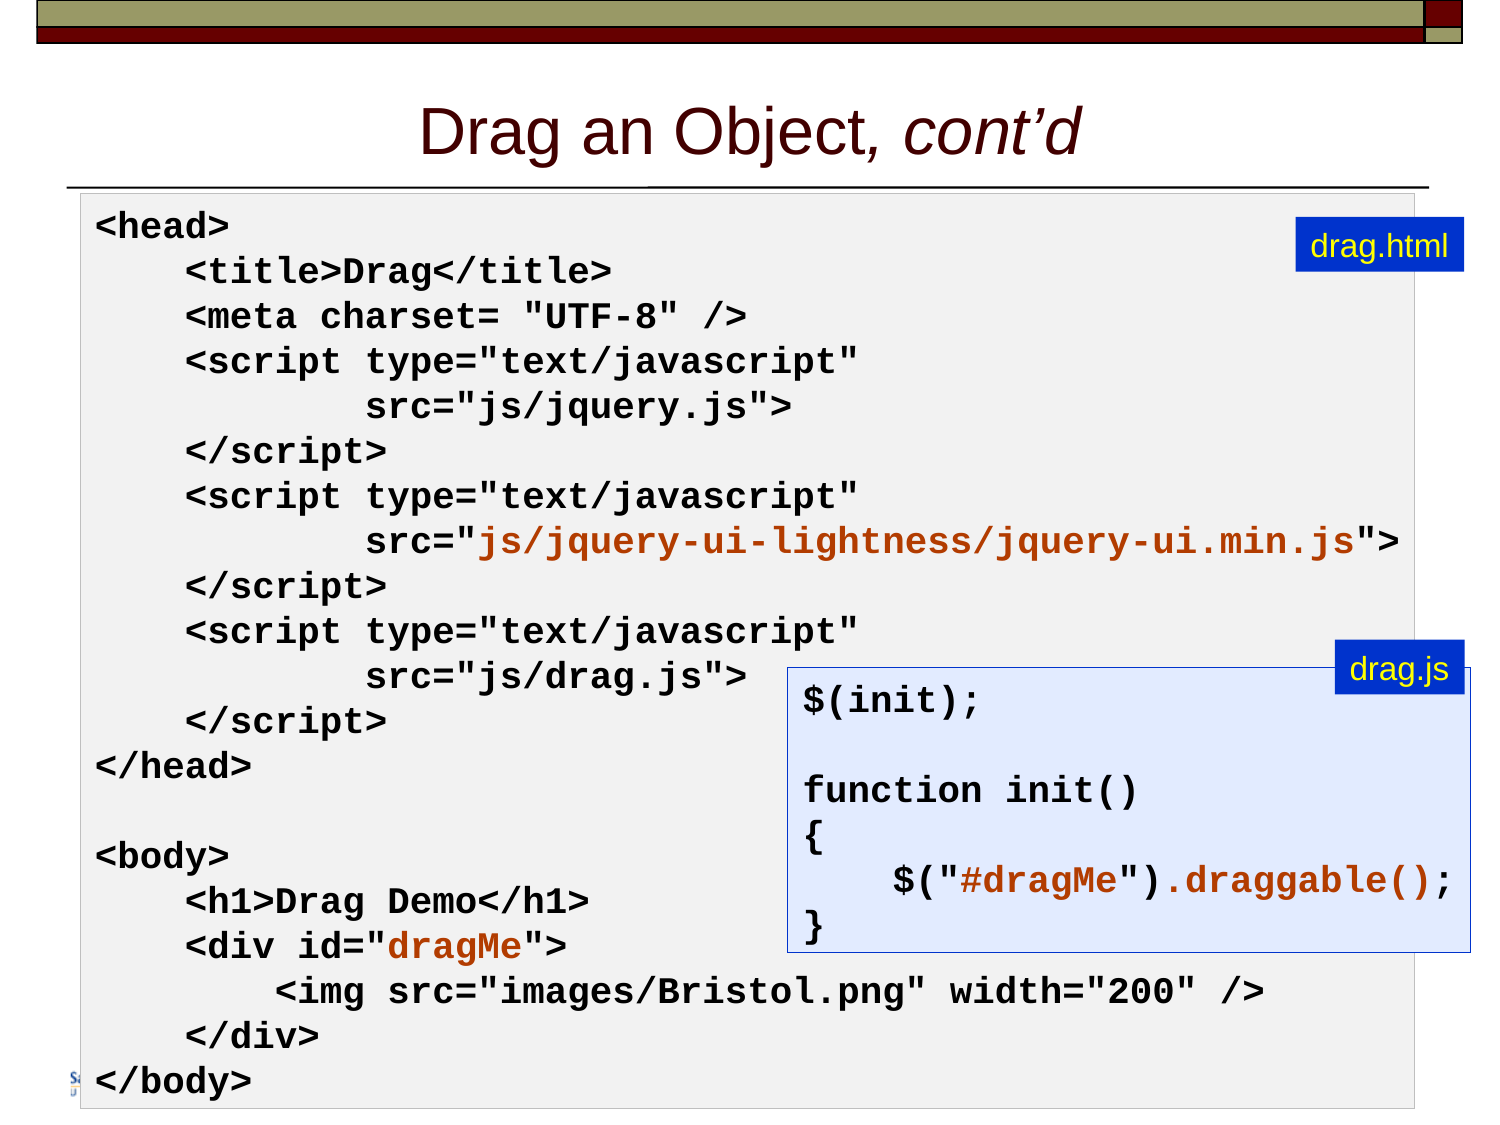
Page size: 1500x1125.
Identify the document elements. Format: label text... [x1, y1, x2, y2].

text_box <head> <title>Drag</title> <meta charset= "UTF-8" /> <script type="text/javascript" src="js/jquery.js"> </script> <script type="text/javascript" src="js/jquery-ui-lightness/jquery-ui.min.js"> </script> <script type="text/javascript" src="js/drag.js"> </script> </head> <body> <h1>Drag Demo</h1> <div id="dragMe"> <img src="images/Bristol.png" width="200" /> </div> </body> [80, 193, 1415, 1109]
picture [60, 1012, 166, 1112]
text_box drag.js [1334, 639, 1465, 695]
text_box drag.html [1295, 216, 1465, 272]
title Drag an Object, cont’d [75, 67, 1425, 175]
slide_number 6 [1415, 1025, 1425, 1100]
text_box $(init); function init() { $("#dragMe").draggable(); } [787, 667, 1471, 953]
